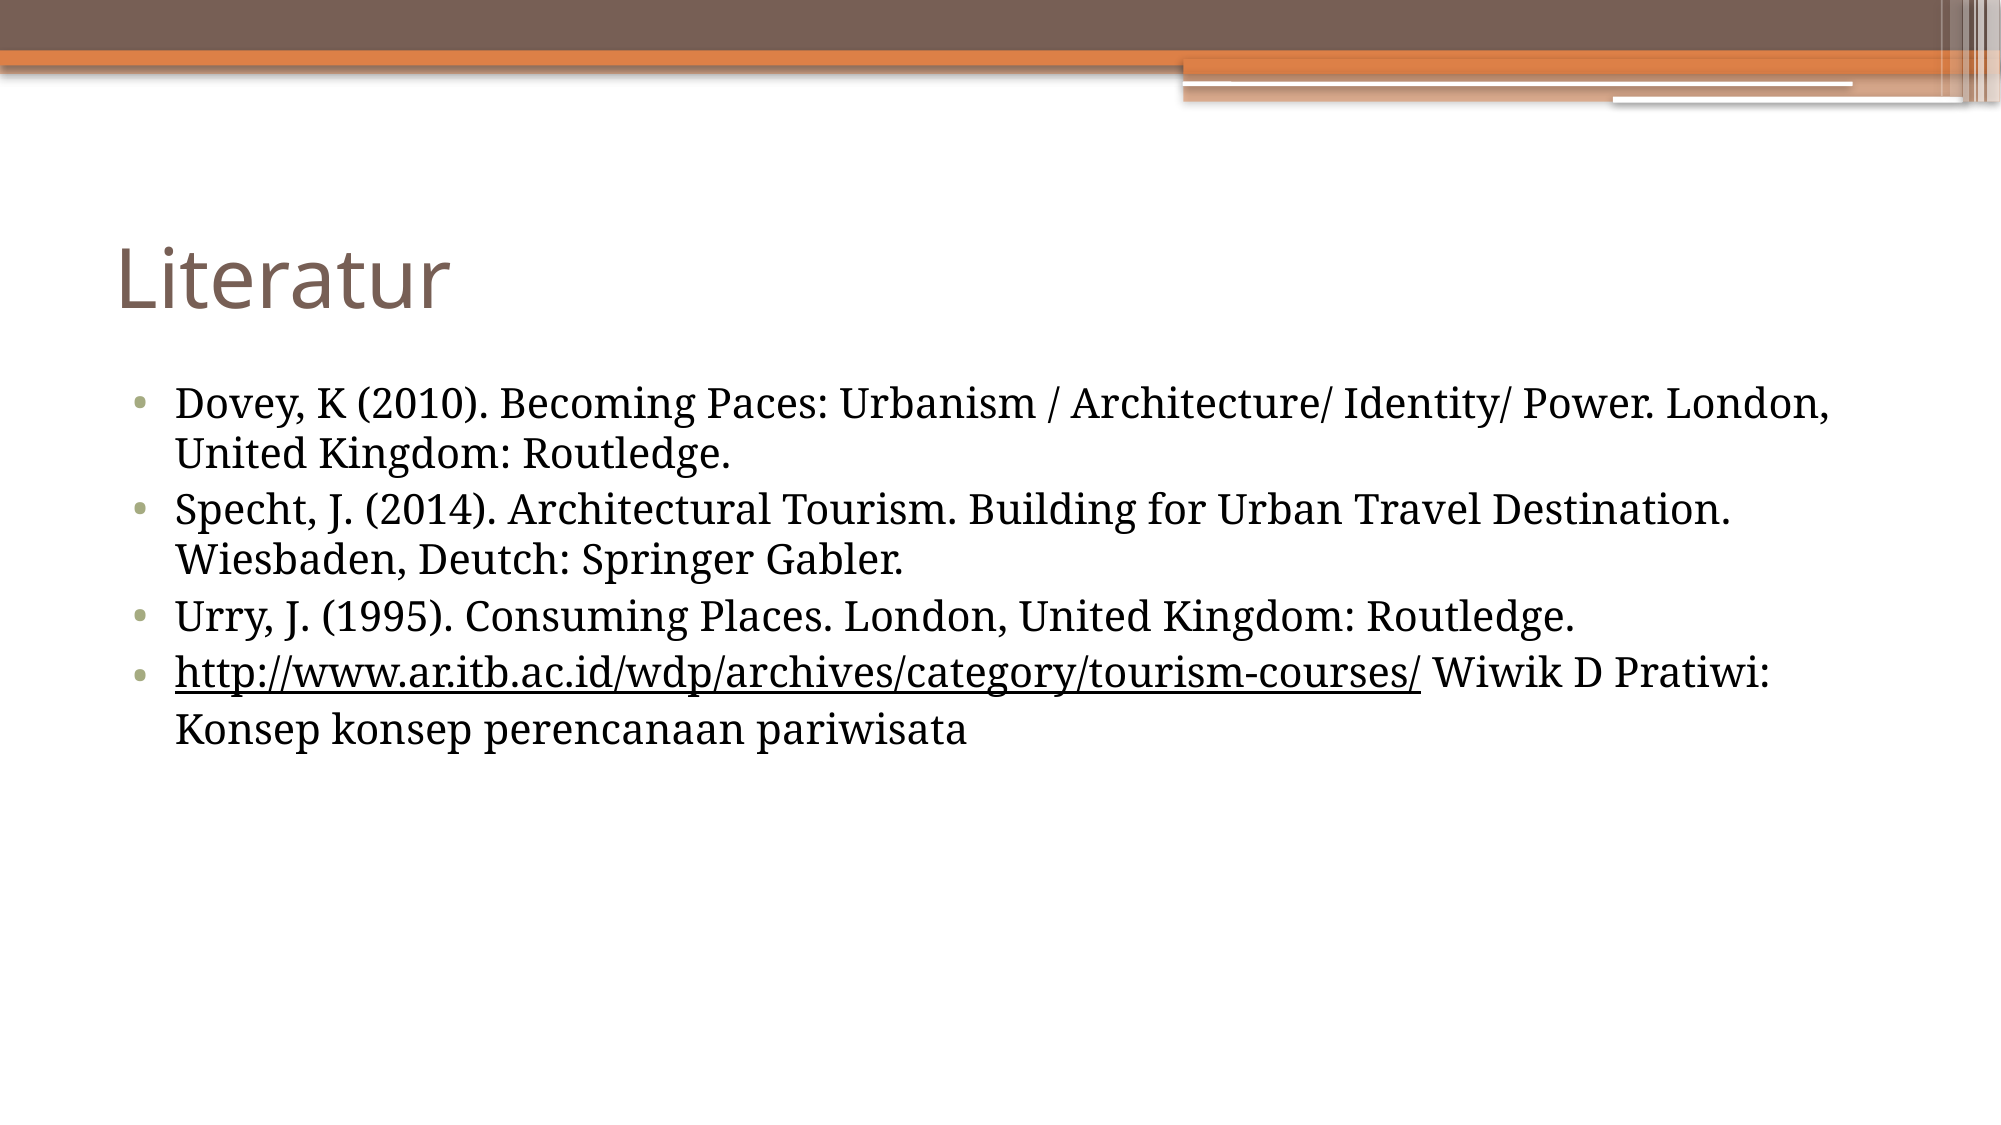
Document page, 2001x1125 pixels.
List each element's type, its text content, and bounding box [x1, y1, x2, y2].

title Literatur [99, 187, 1900, 363]
list Dovey, K (2010). Becoming Paces: Urbanism / Architecture/ Identity/ Power. London, United Kingdom: Routledge. Specht, J. (2014). Architectural Tourism. Building for Urban Travel Destination. Wiesbaden, Deutch: Springer Gabler. Urry, J. (1995). Consuming Places. London, United Kingdom: Routledge. http://www.ar.itb.ac.id/wdp/archives/category/tourism-courses/ Wiwik D Pratiwi: Konsep konsep perencanaan pariwisata [99, 368, 1900, 1079]
